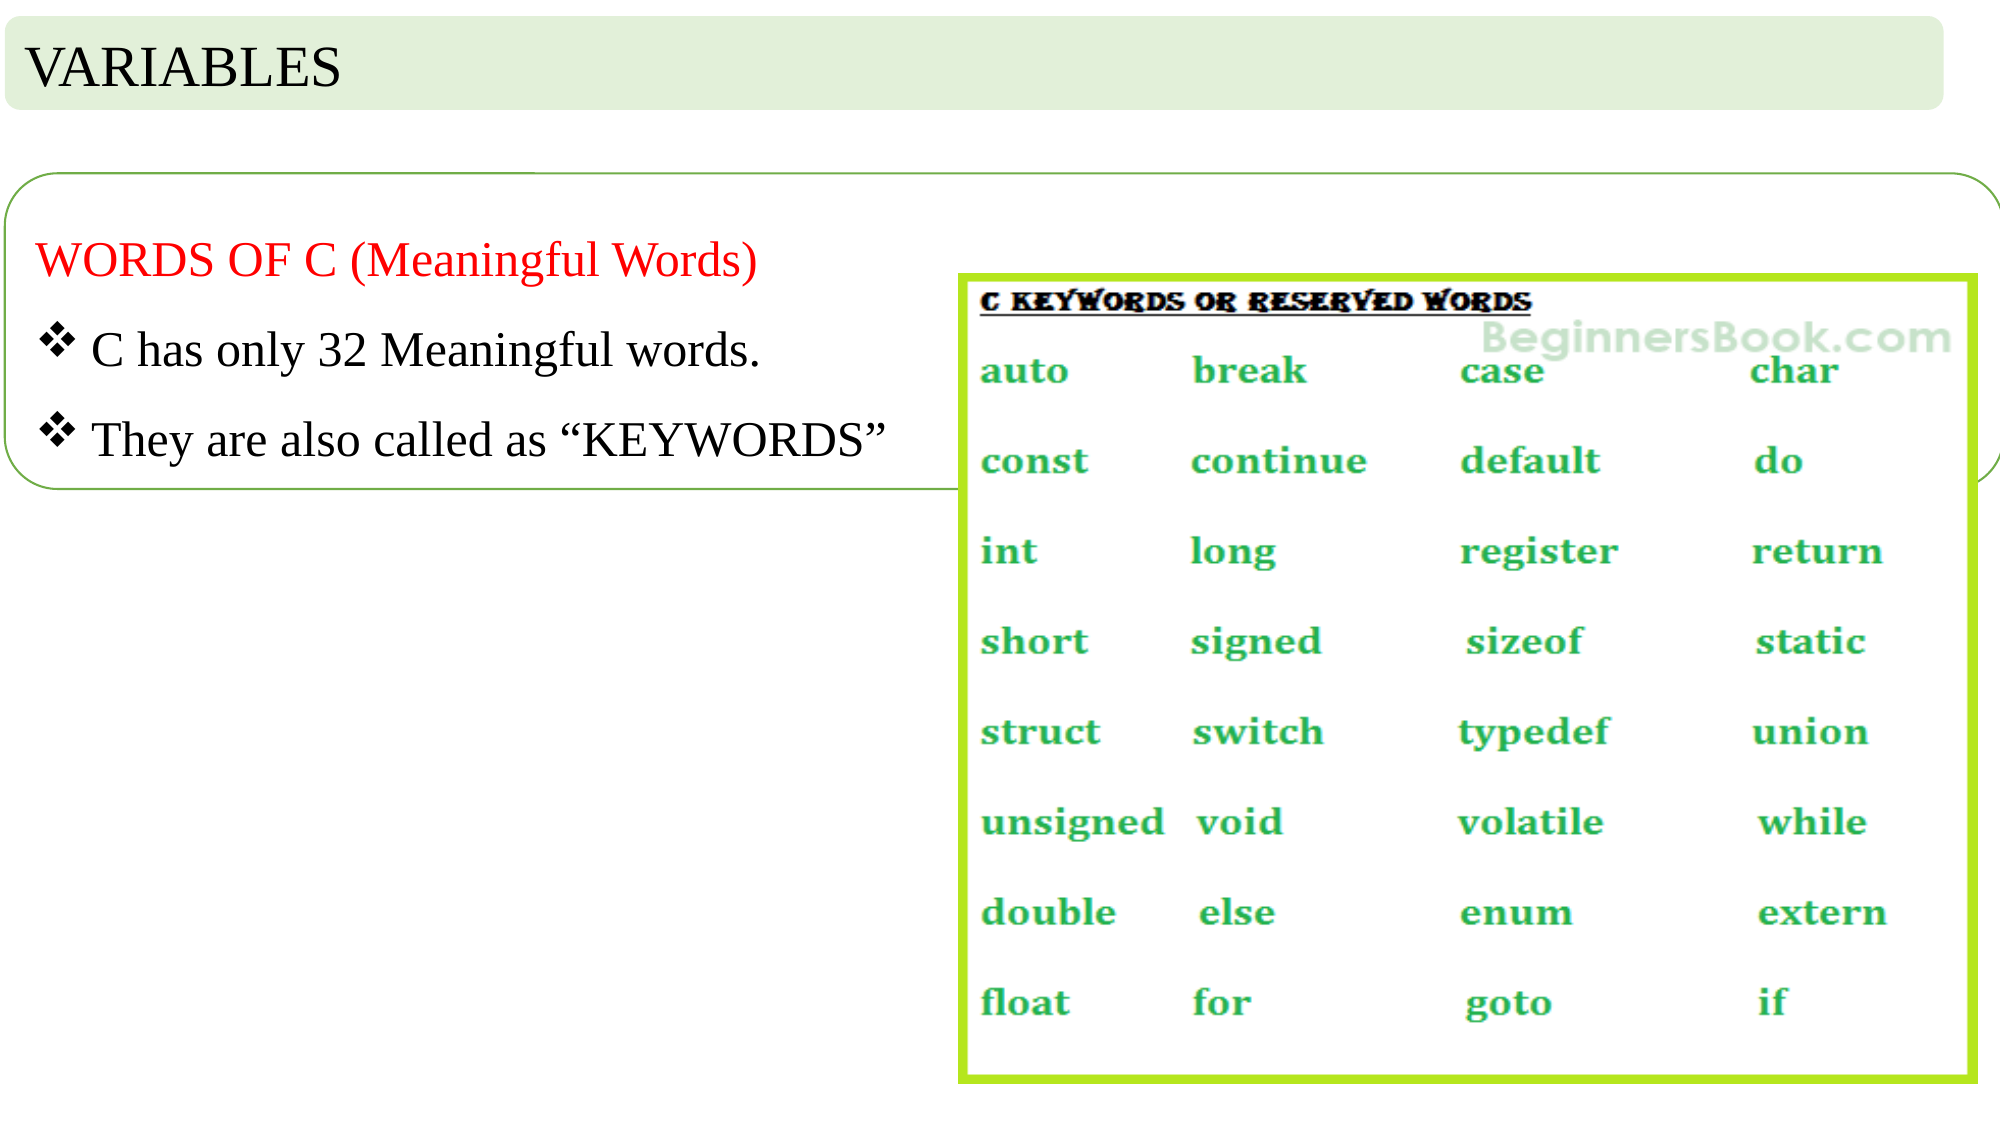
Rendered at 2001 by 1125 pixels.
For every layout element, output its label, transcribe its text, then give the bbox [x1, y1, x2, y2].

text_box WORDS OF C (Meaningful Words) C has only 32 Meaningful words. They are also called as “KEYWORDS” [3, 172, 2000, 491]
picture [958, 273, 1978, 1084]
text_box VARIABLES [4, 16, 1944, 110]
